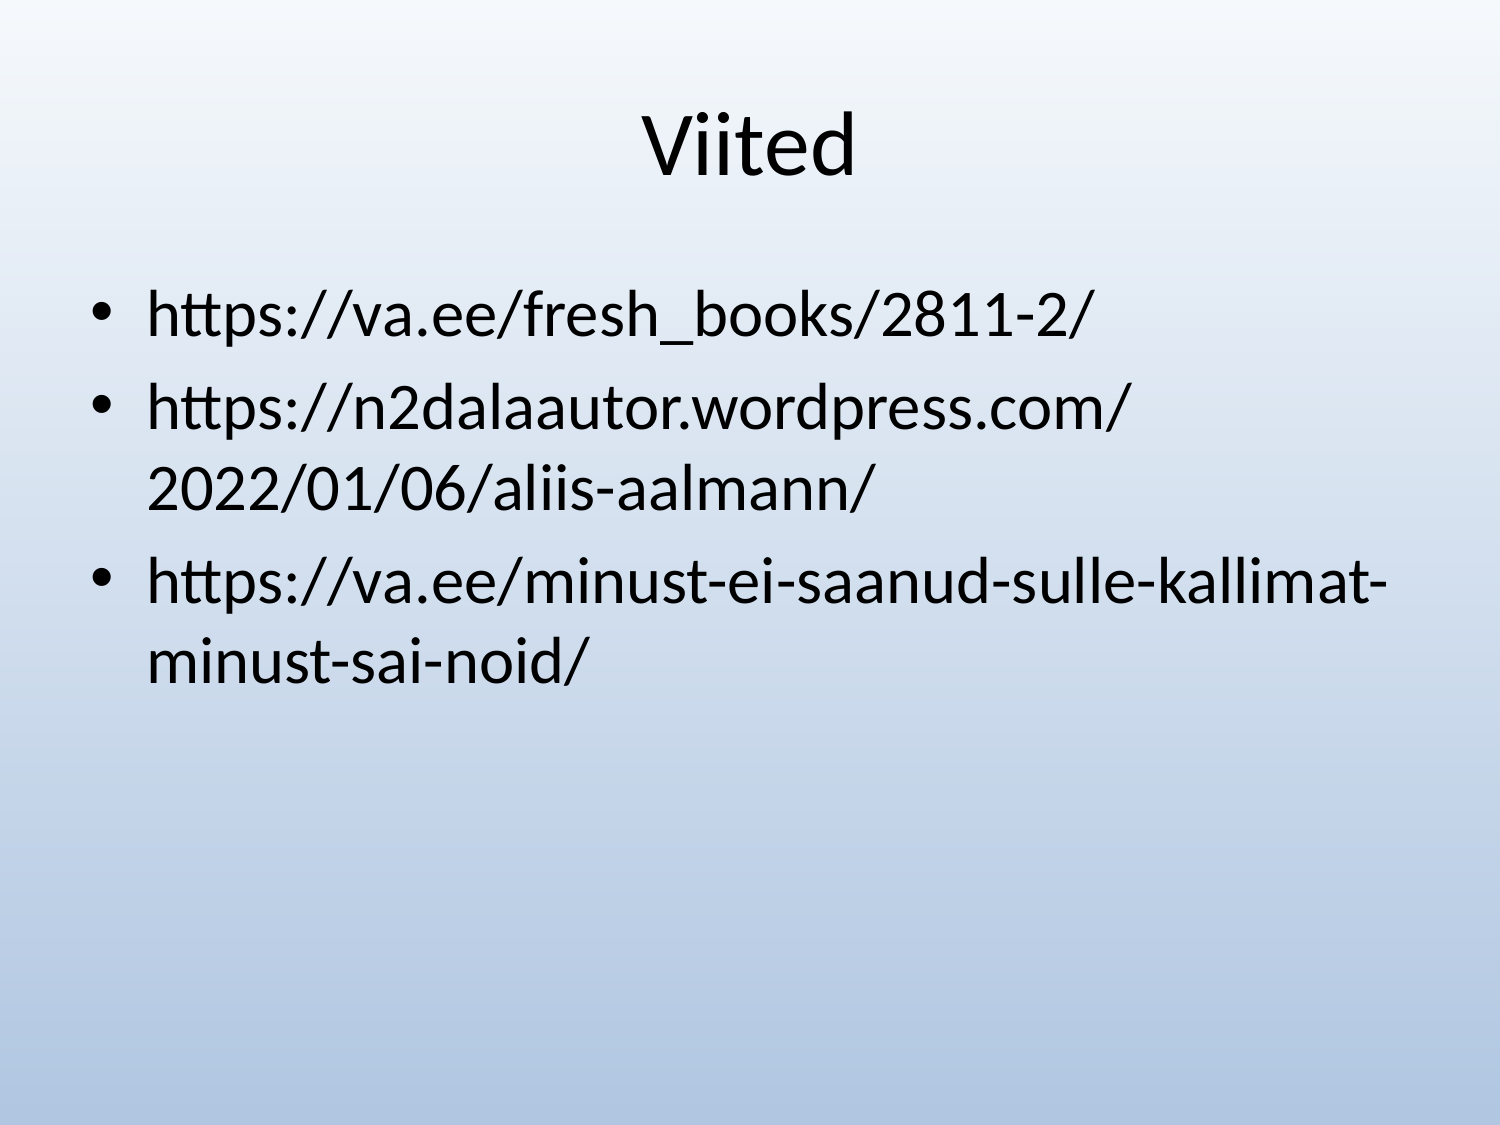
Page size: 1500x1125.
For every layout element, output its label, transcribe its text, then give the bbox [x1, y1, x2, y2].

list https://va.ee/fresh_books/2811-2/ https://n2dalaautor.wordpress.com/2022/01/06/aliis-aalmann/ https://va.ee/minust-ei-saanud-sulle-kallimat-minust-sai-noid/ [75, 262, 1425, 1005]
title Viited [75, 45, 1425, 233]
